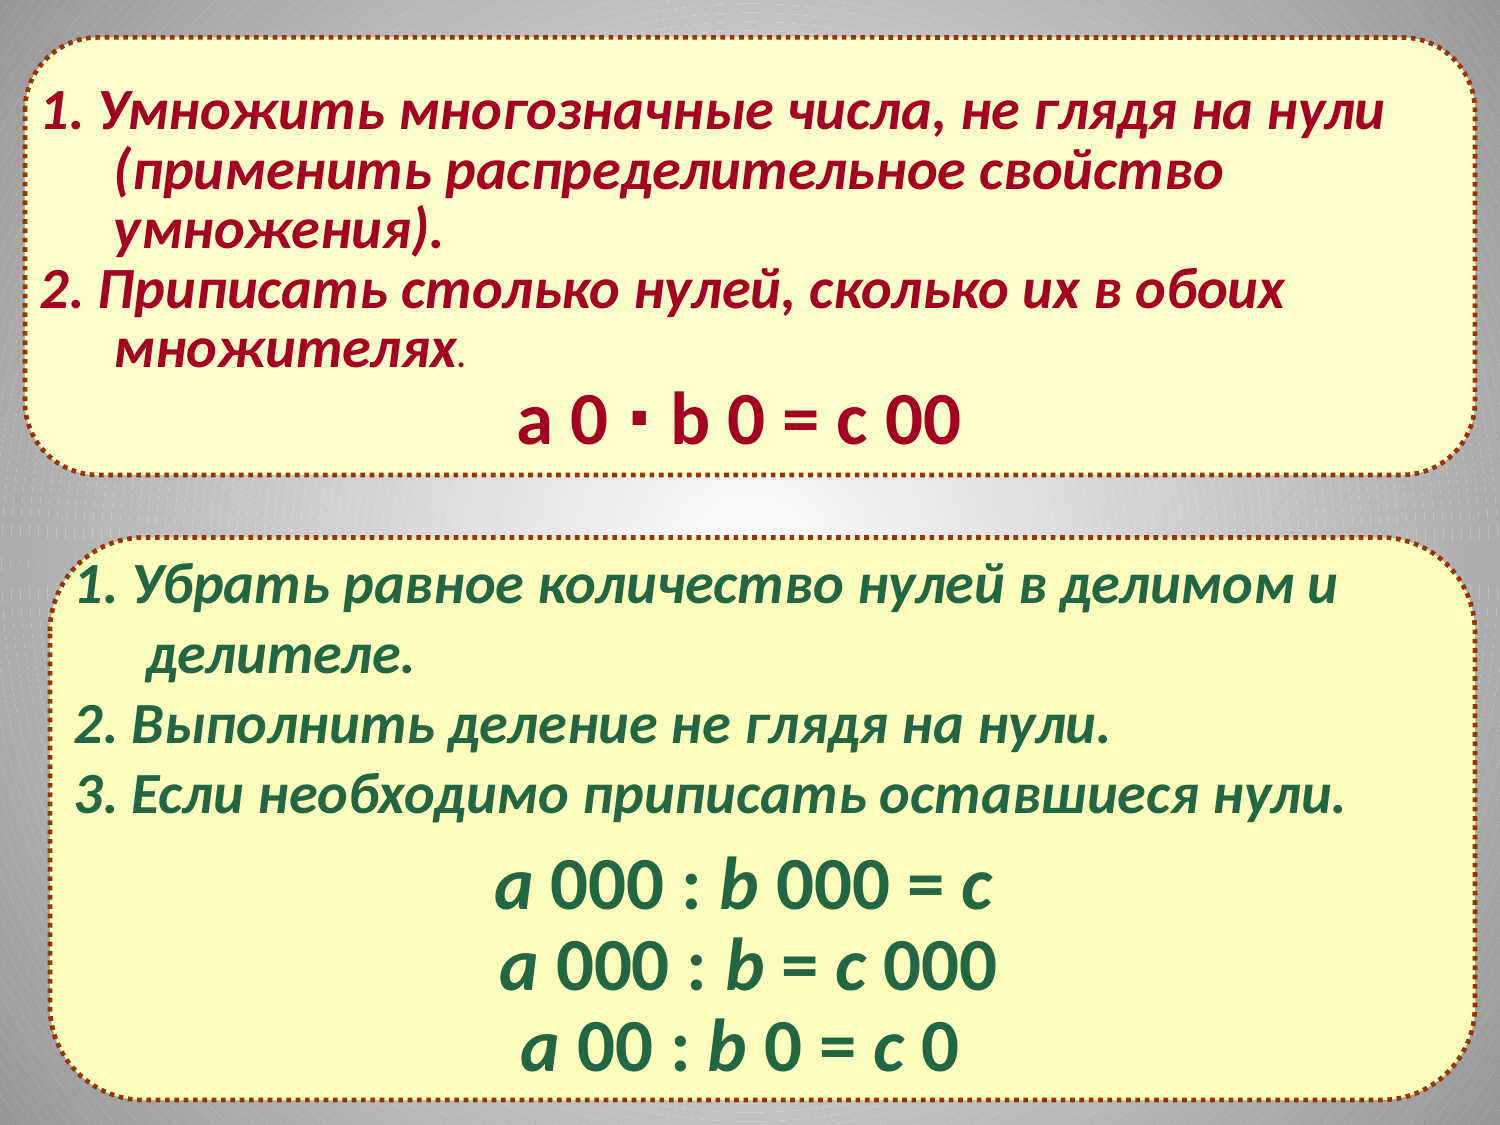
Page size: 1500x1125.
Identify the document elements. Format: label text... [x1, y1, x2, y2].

text_box [24, 388, 1475, 475]
text_box а 000 : b 000 = с а 000 : b = с 000 а 00 : b 0 = с 0 [249, 837, 1231, 1096]
text_box 1. Убрать равное количество нулей в делимом и делителе. 2. Выполнить деление не глядя на нули. 3. Если необходимо приписать оставшиеся нули. [0, 537, 1463, 833]
text_box 1. Умножить многозначные числа, не глядя на нули (применить распределительное свойство умножения). 2. Приписать столько нулей, сколько их в обоих множителях. [24, 75, 1475, 388]
text_box [49, 585, 1475, 1101]
text_box а 0 ∙ b 0 = с 00 [387, 362, 1091, 468]
text_box [34, 37, 1466, 75]
